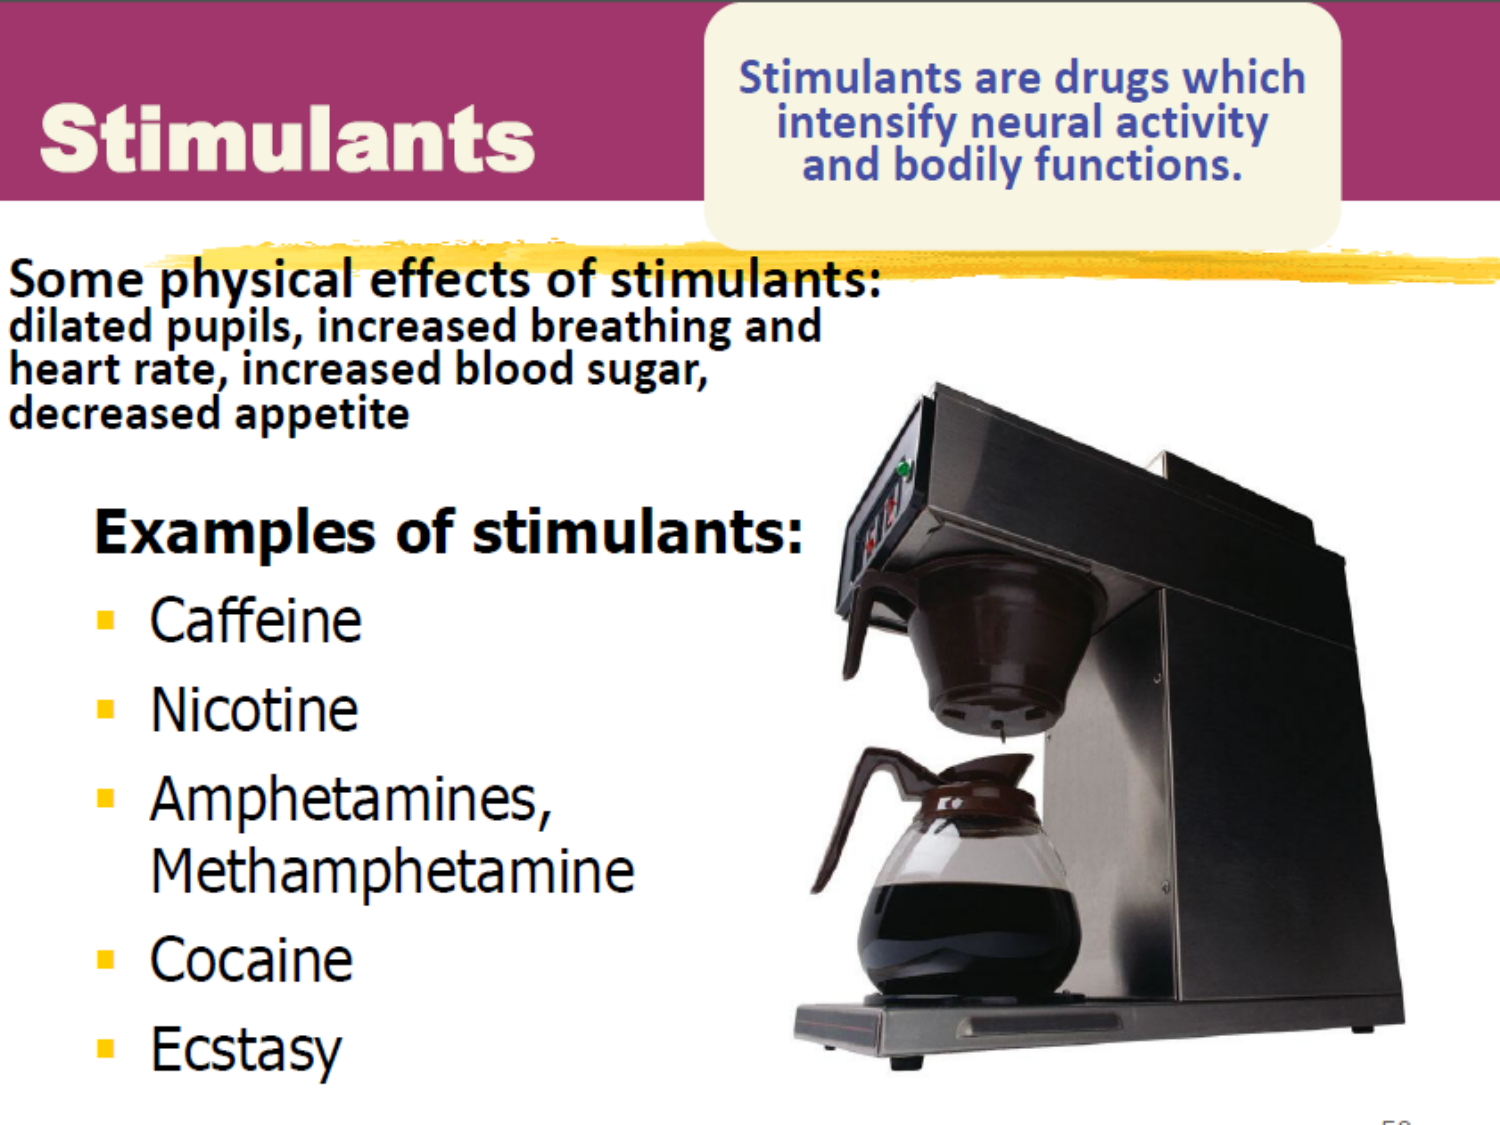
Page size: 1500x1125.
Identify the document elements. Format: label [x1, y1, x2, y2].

list [0, 0, 1500, 1125]
